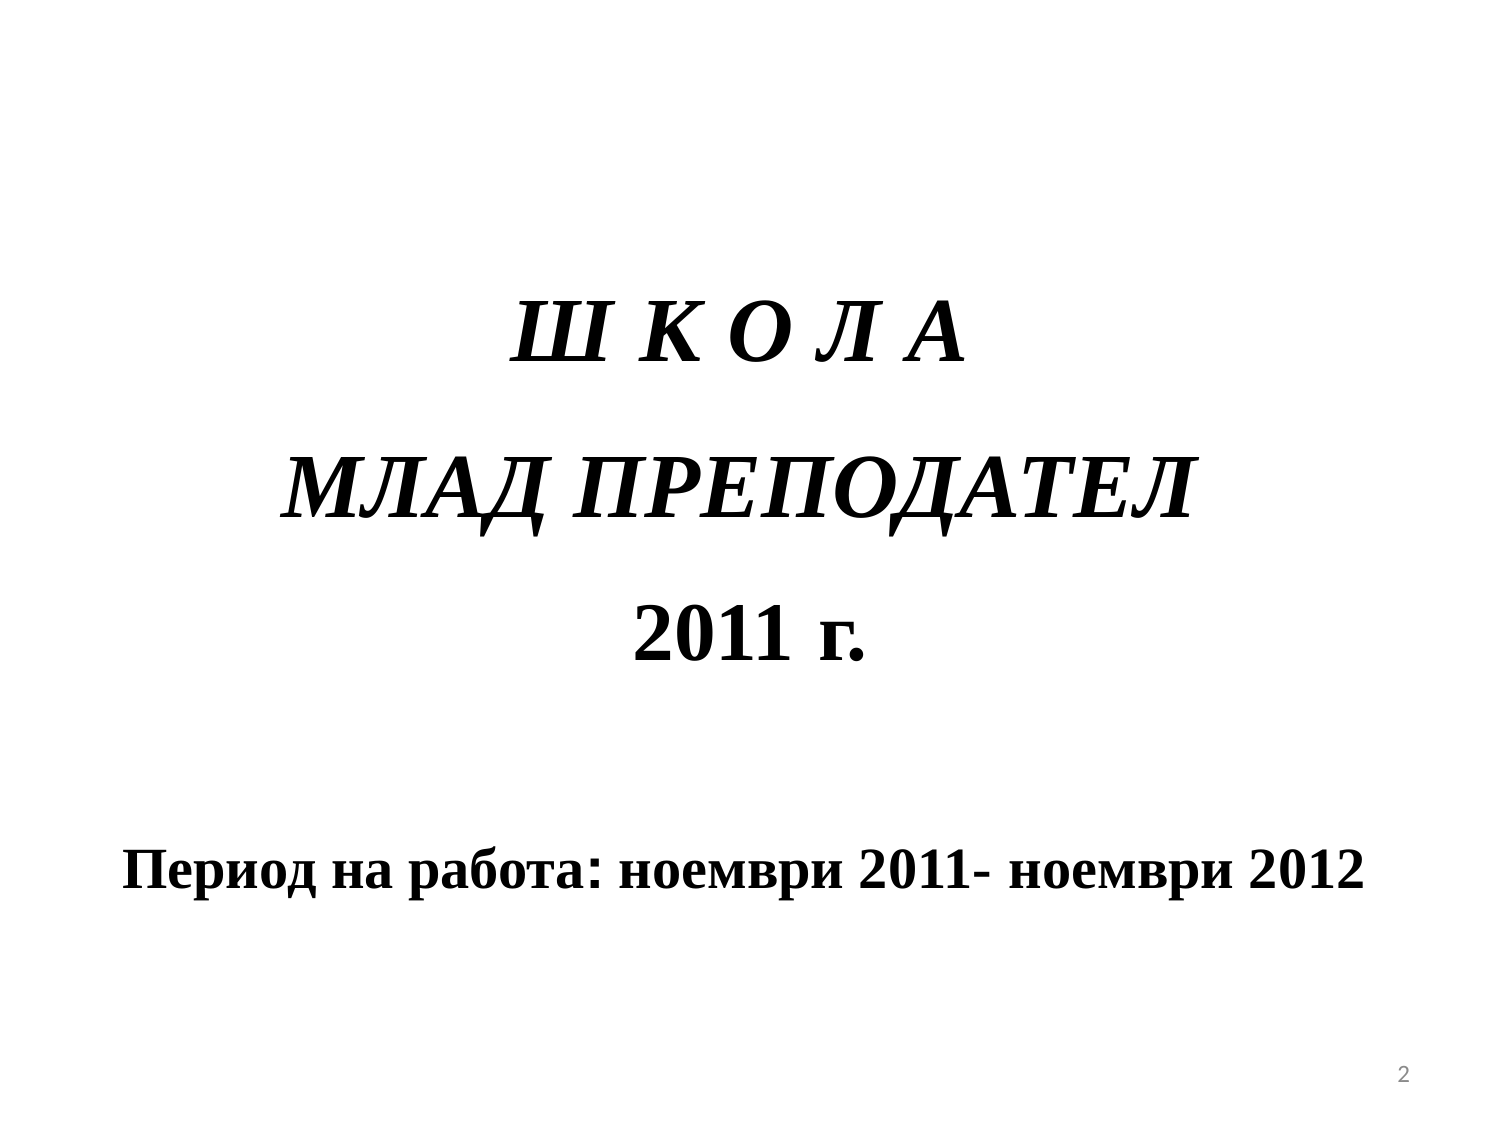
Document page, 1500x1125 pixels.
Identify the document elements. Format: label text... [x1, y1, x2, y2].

slide_number 2 [1074, 1042, 1425, 1103]
list Ш К О Л А МЛАД ПРЕПОДАТЕЛ 2011 г. [74, 262, 1426, 717]
text_box Период на работа: ноември 2011- ноември 2012 [88, 822, 1400, 908]
